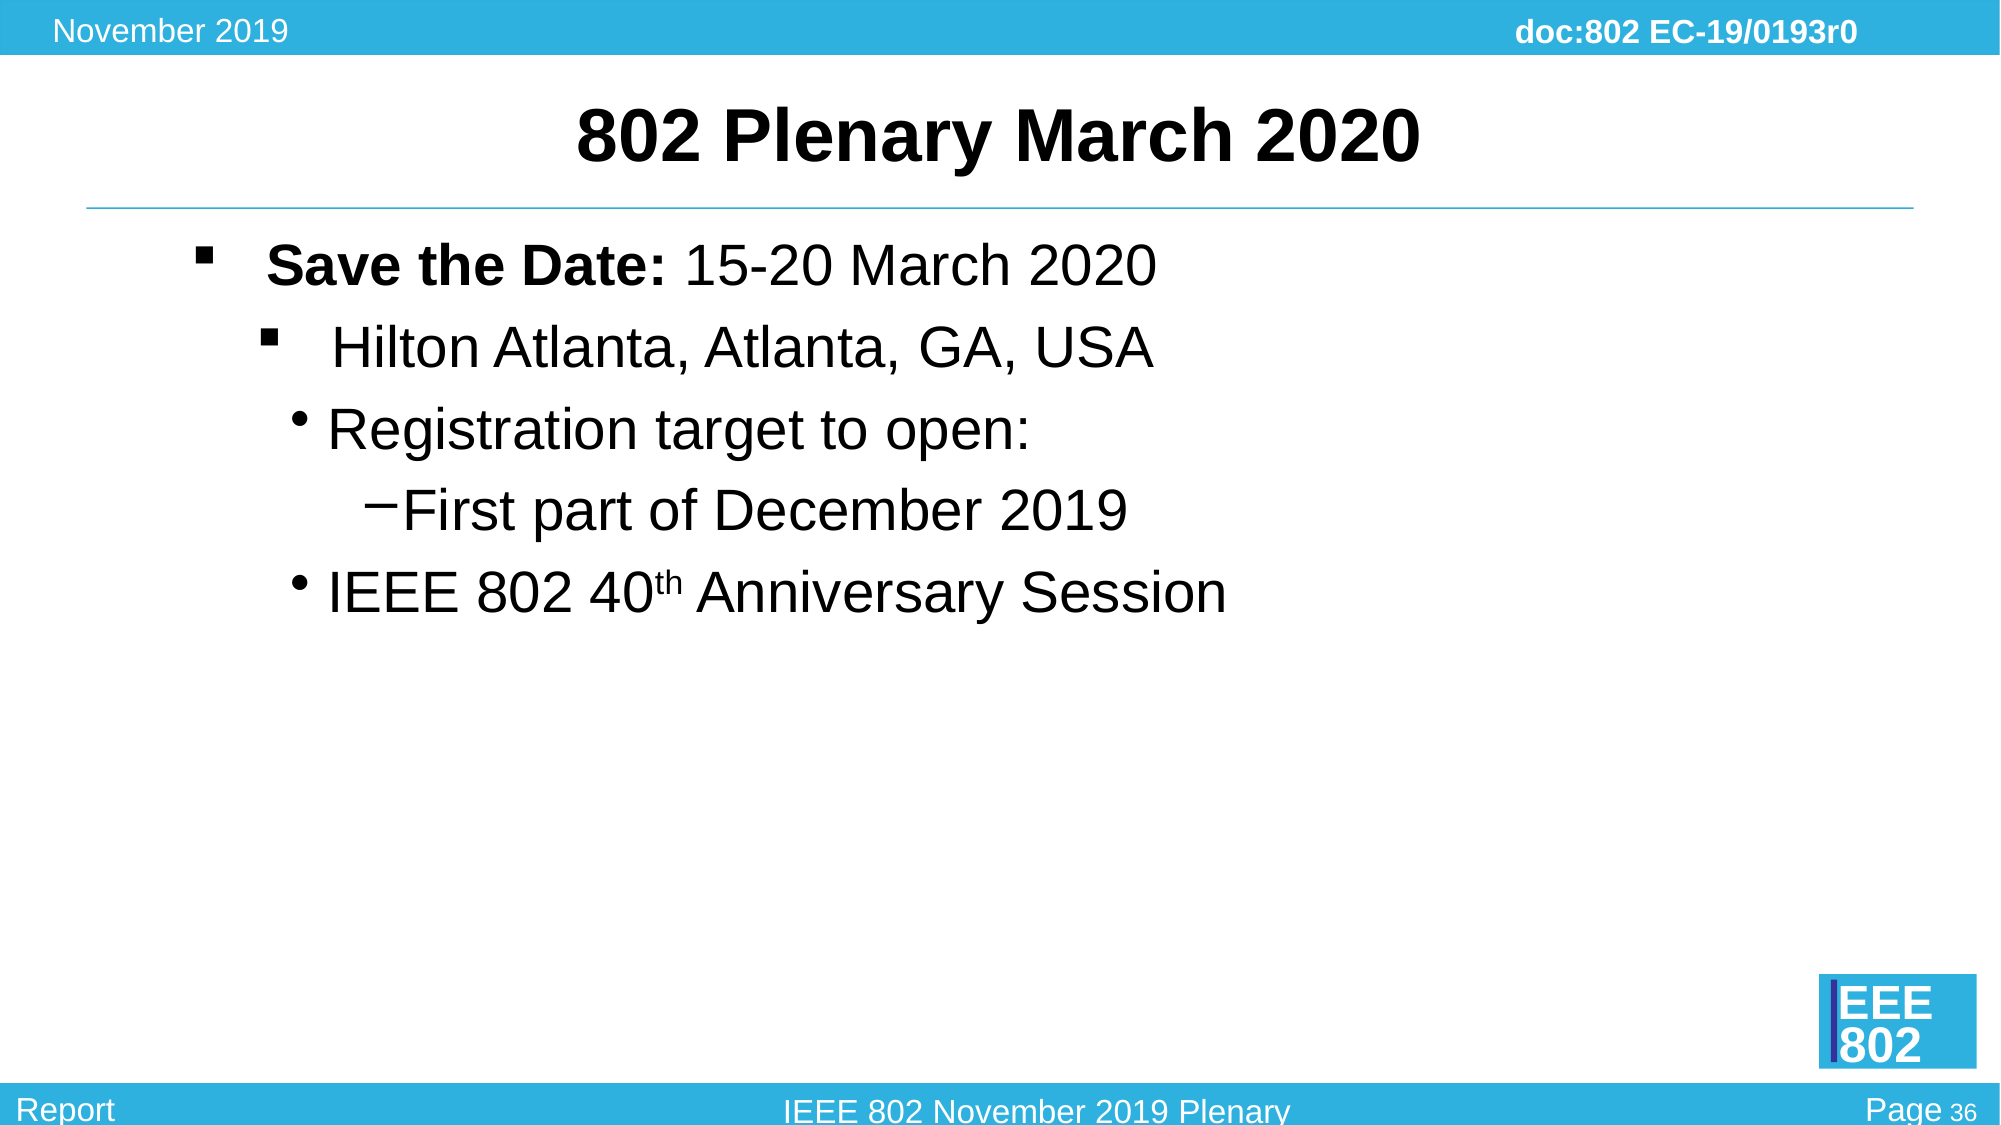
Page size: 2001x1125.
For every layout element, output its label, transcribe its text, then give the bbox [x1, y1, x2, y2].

title 802 Plenary March 2020 [99, 66, 1900, 197]
list Save the Date: 15-20 March 2020 Hilton Atlanta, Atlanta, GA, USA Registration target to open: First part of December 2019 IEEE 802 40th Anniversary Session [125, 220, 1813, 1088]
